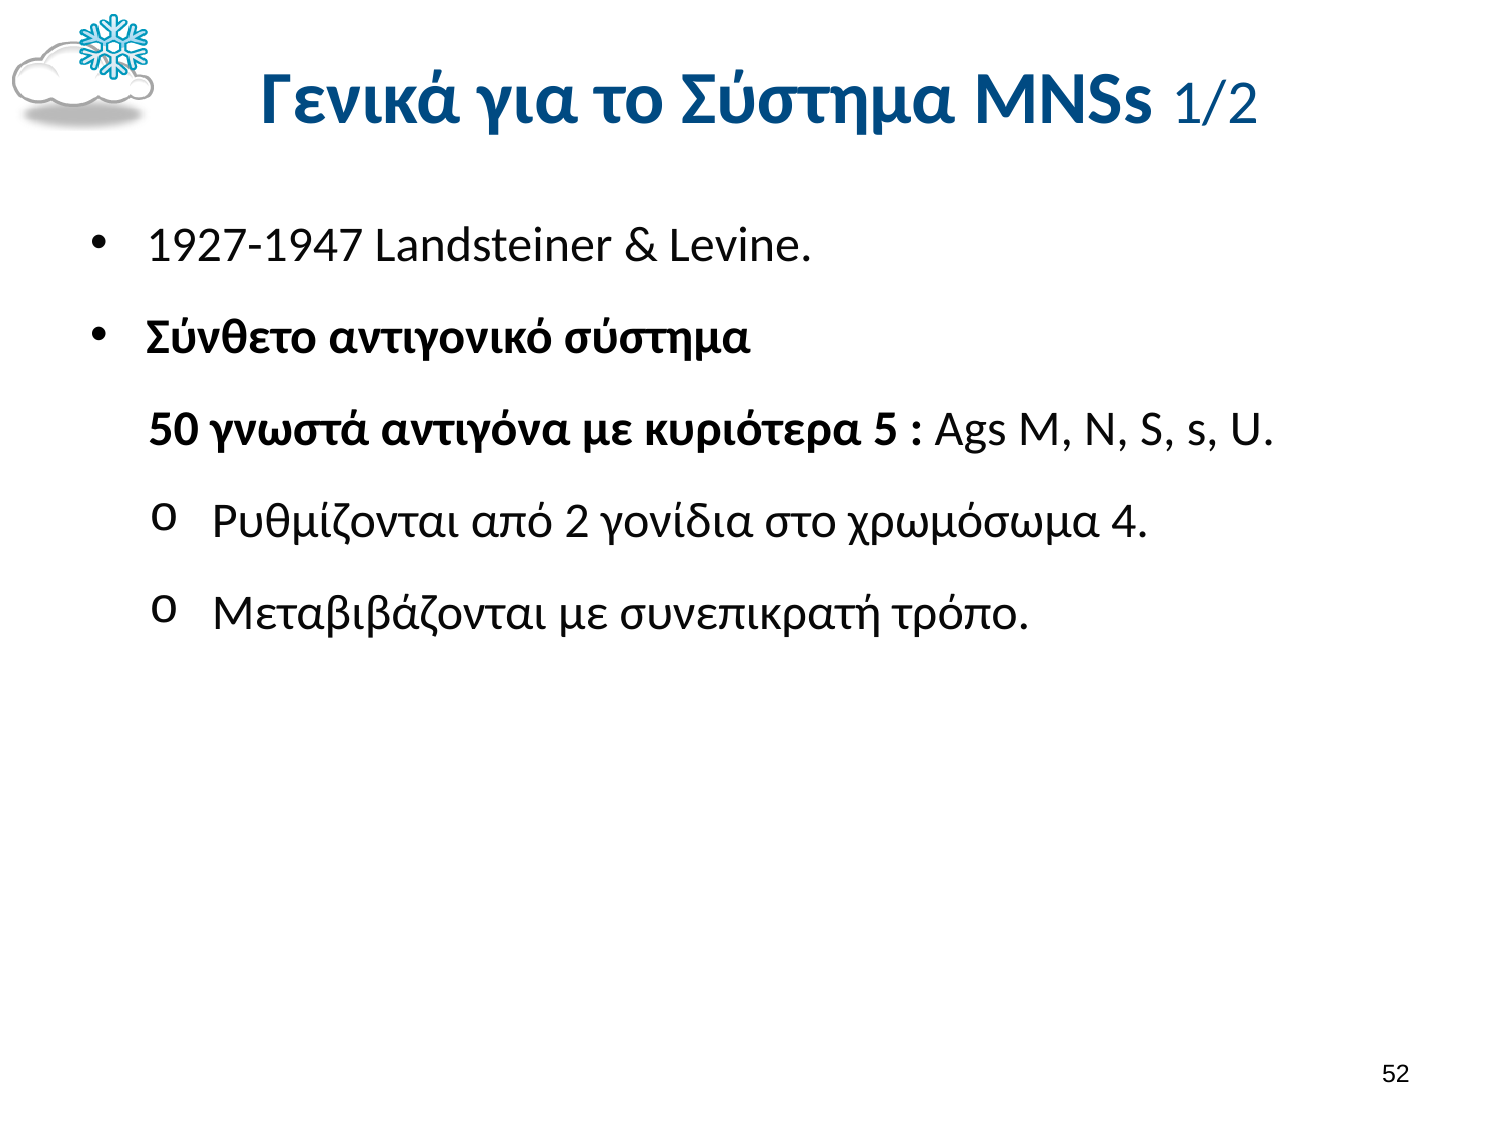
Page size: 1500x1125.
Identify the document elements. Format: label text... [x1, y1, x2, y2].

list 1927-1947 Landsteiner & Levine. Σύνθετο αντιγονικό σύστημα 50 γνωστά αντιγόνα με κυριότερα 5 : Ags M, N, S, s, U. Ρυθμίζονται από 2 γονίδια στο χρωμόσωμα 4. Μεταβιβάζονται με συνεπικρατή τρόπο. [75, 196, 1425, 1024]
picture [5, 0, 160, 132]
slide_number 51 [1074, 1042, 1425, 1103]
title Γενικά για το Σύστημα MNSs 1/2 [76, 19, 1427, 169]
